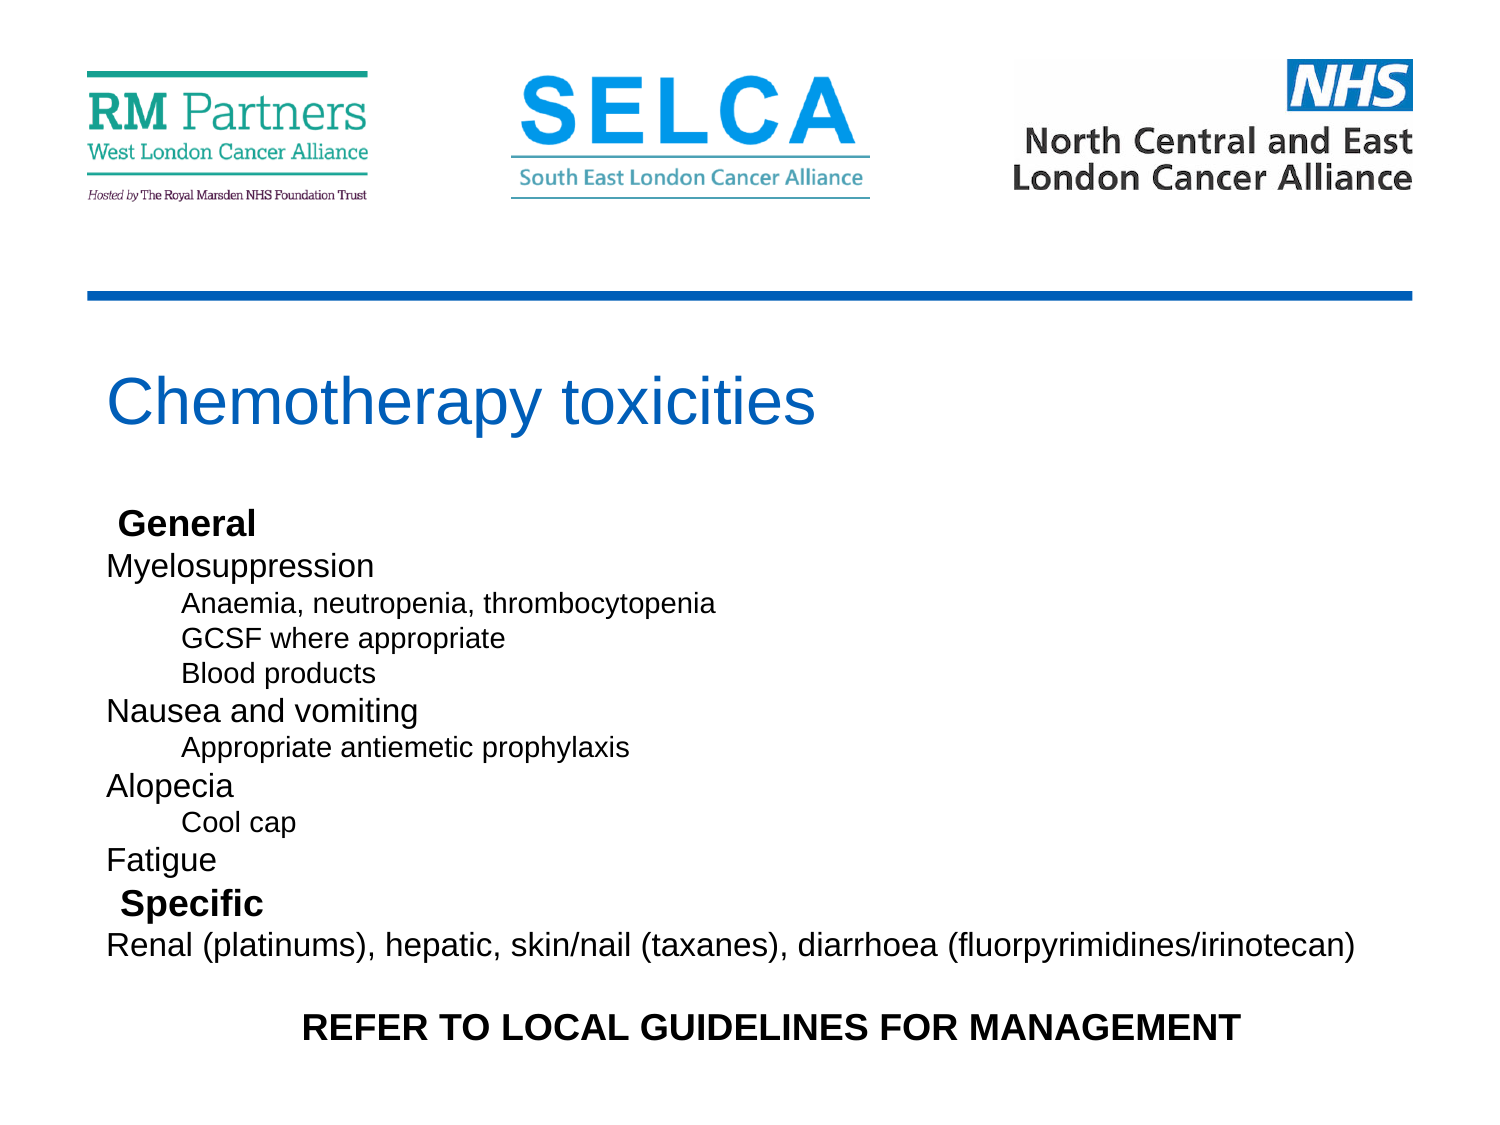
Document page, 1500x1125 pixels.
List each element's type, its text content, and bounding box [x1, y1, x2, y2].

picture [1014, 59, 1413, 190]
title Chemotherapy toxicities [91, 350, 1420, 491]
picture [511, 71, 870, 202]
picture [87, 71, 368, 202]
list General Myelosuppression Anaemia, neutropenia, thrombocytopenia GCSF where appropriate Blood products Nausea and vomiting Appropriate antiemetic prophylaxis Alopecia Cool cap Fatigue Specific Renal (platinums), hepatic, skin/nail (taxanes), diarrhoea (fluorpyrimidines/irinotecan) REFER TO LOCAL GUIDELINES FOR MANAGEMENT [91, 491, 1442, 1106]
